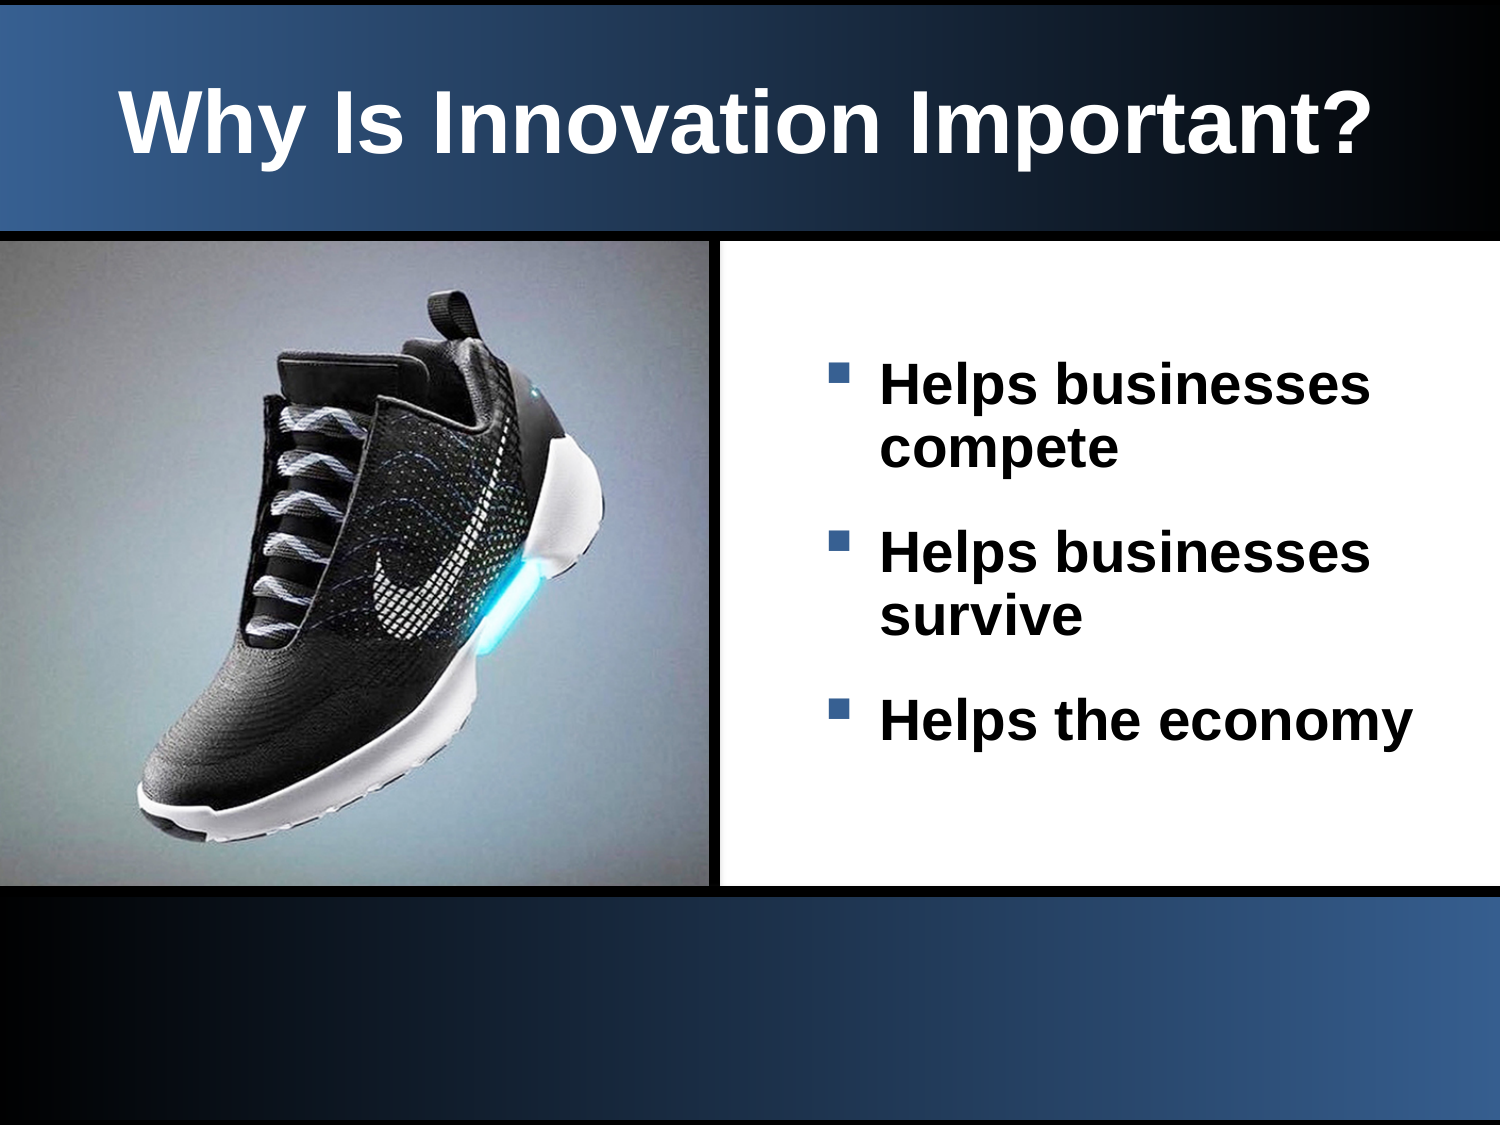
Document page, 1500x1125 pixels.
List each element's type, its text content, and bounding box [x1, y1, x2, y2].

text_box Helps businesses compete Helps businesses survive Helps the economy [808, 347, 1500, 760]
text_box [0, 0, 1500, 237]
picture [0, 237, 714, 907]
text_box [0, 891, 1500, 1125]
text_box Why Is Innovation Important? [0, 68, 1497, 180]
